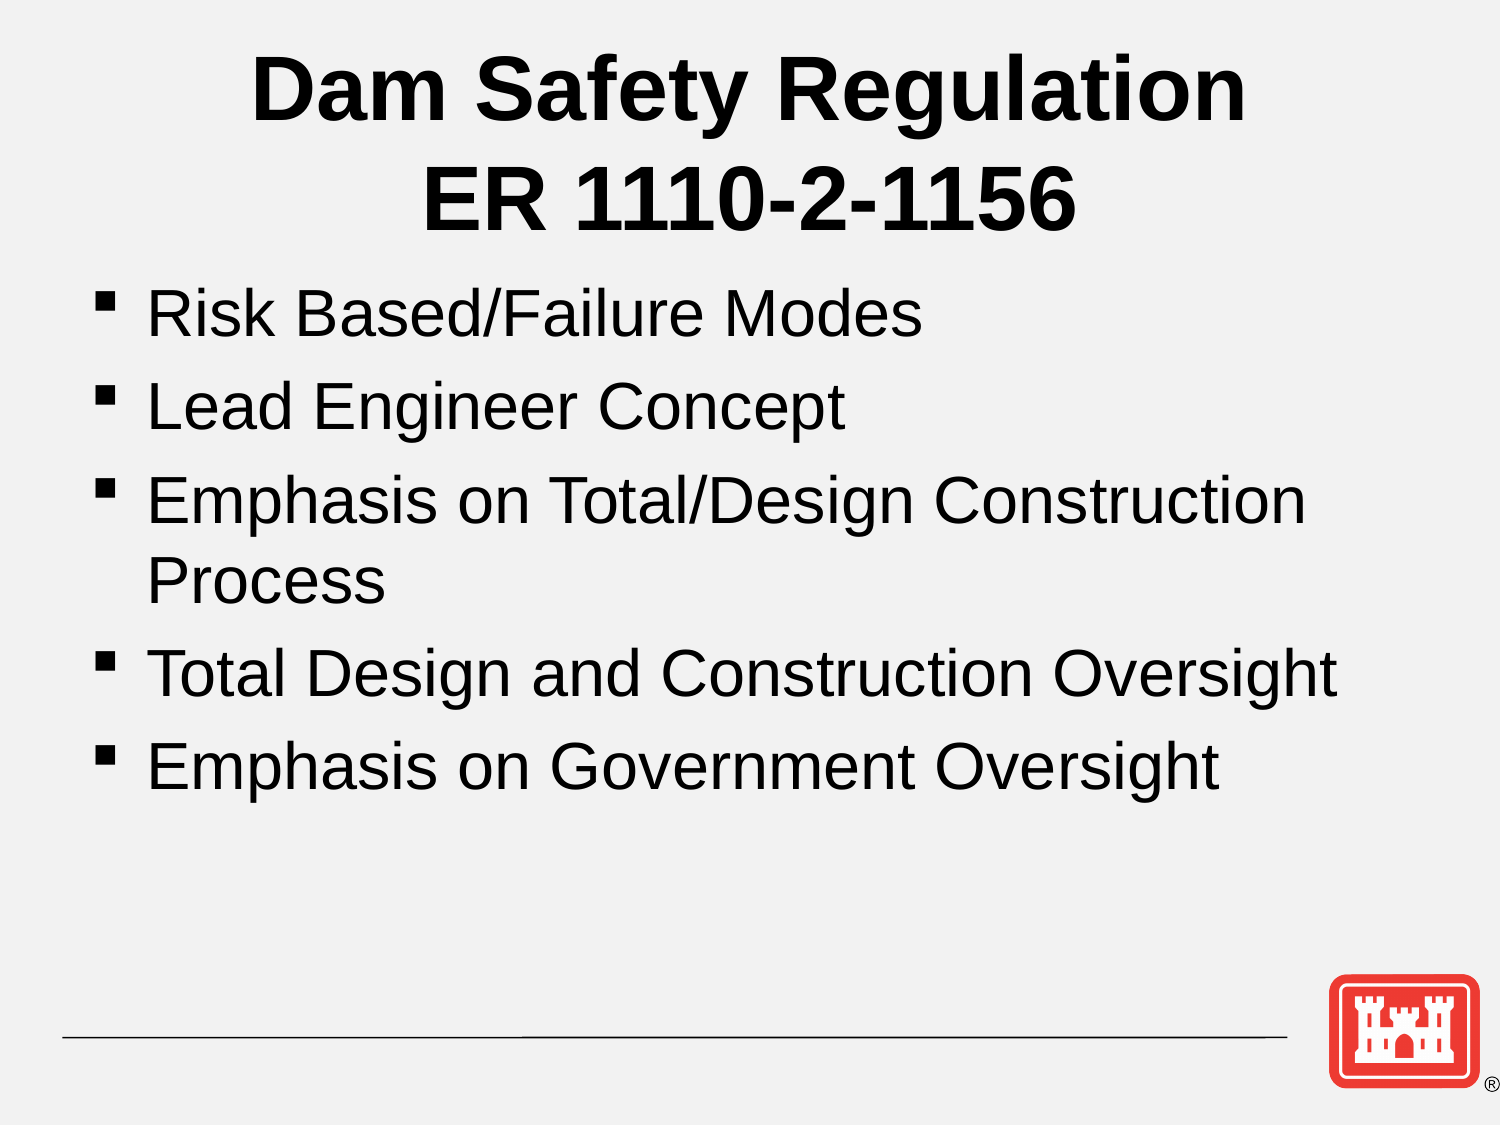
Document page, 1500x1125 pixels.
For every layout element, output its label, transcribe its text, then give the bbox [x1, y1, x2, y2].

title Dam Safety Regulation ER 1110-2-1156 [74, 44, 1426, 233]
list Risk Based/Failure Modes Lead Engineer Concept Emphasis on Total/Design Construction Process Total Design and Construction Oversight Emphasis on Government Oversight [74, 262, 1426, 901]
picture [1329, 974, 1500, 1092]
